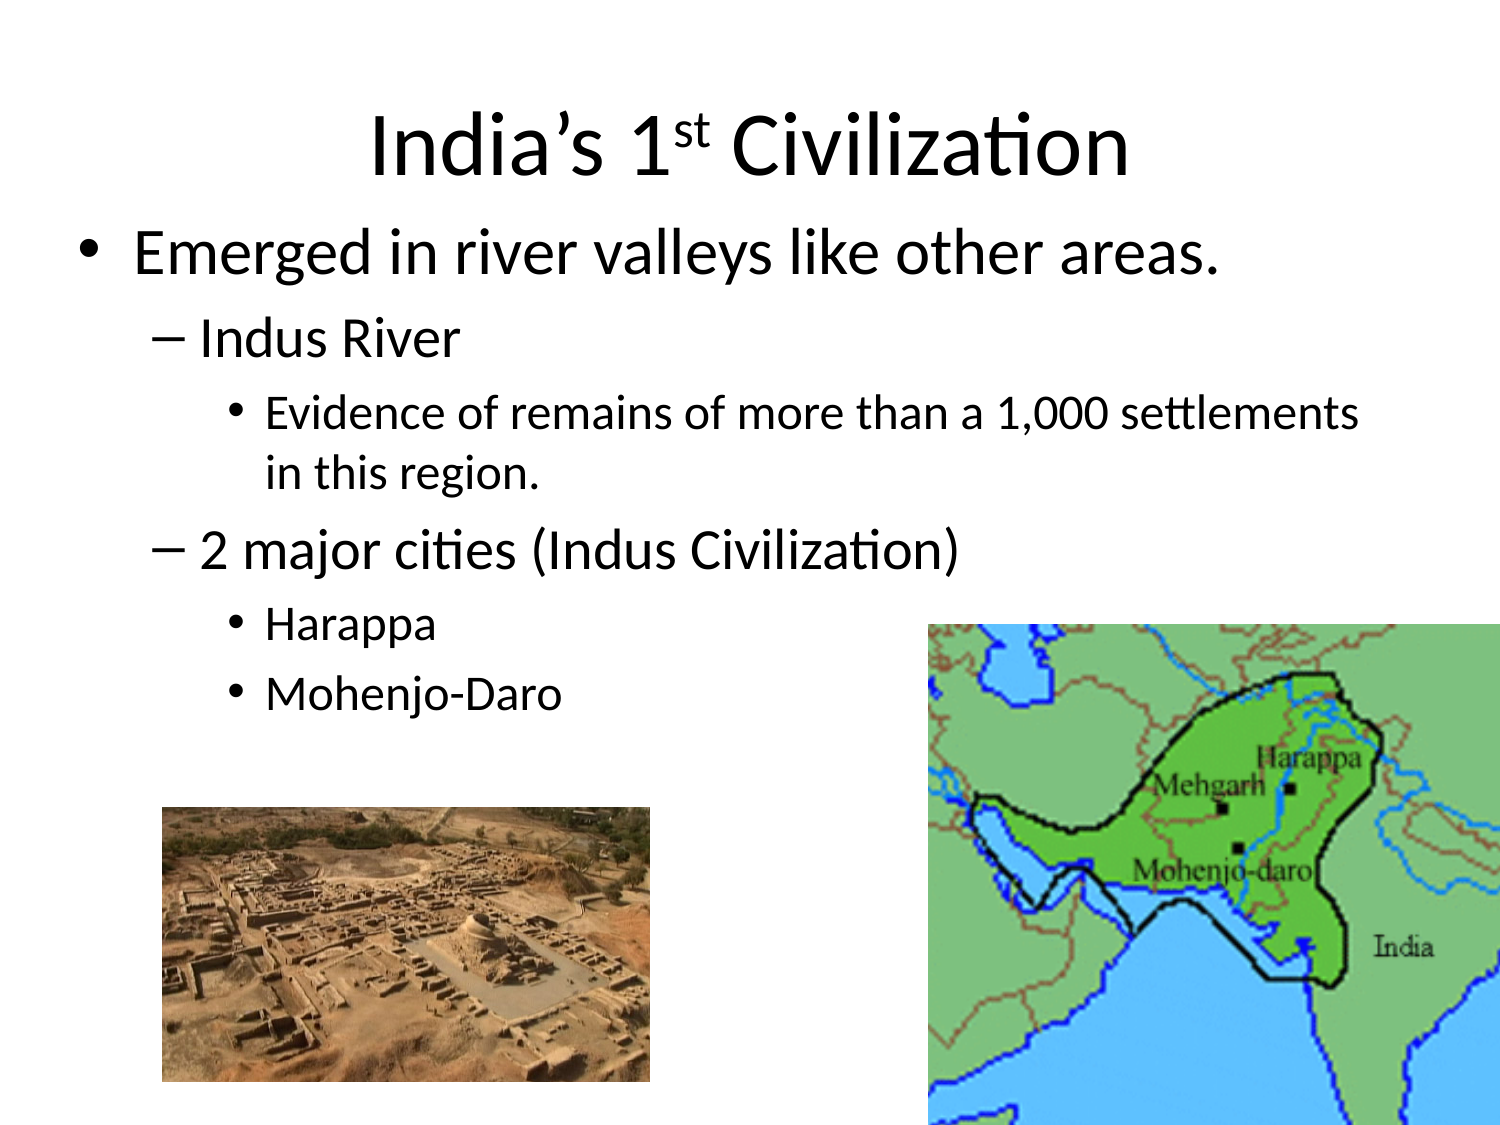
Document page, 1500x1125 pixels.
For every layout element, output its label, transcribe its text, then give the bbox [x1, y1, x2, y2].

title India’s 1st Civilization [75, 45, 1425, 233]
picture [928, 624, 1500, 1125]
list Emerged in river valleys like other areas. Indus River Evidence of remains of more than a 1,000 settlements in this region. 2 major cities (Indus Civilization) Harappa Mohenjo-Daro [62, 200, 1413, 943]
picture [162, 807, 651, 1083]
